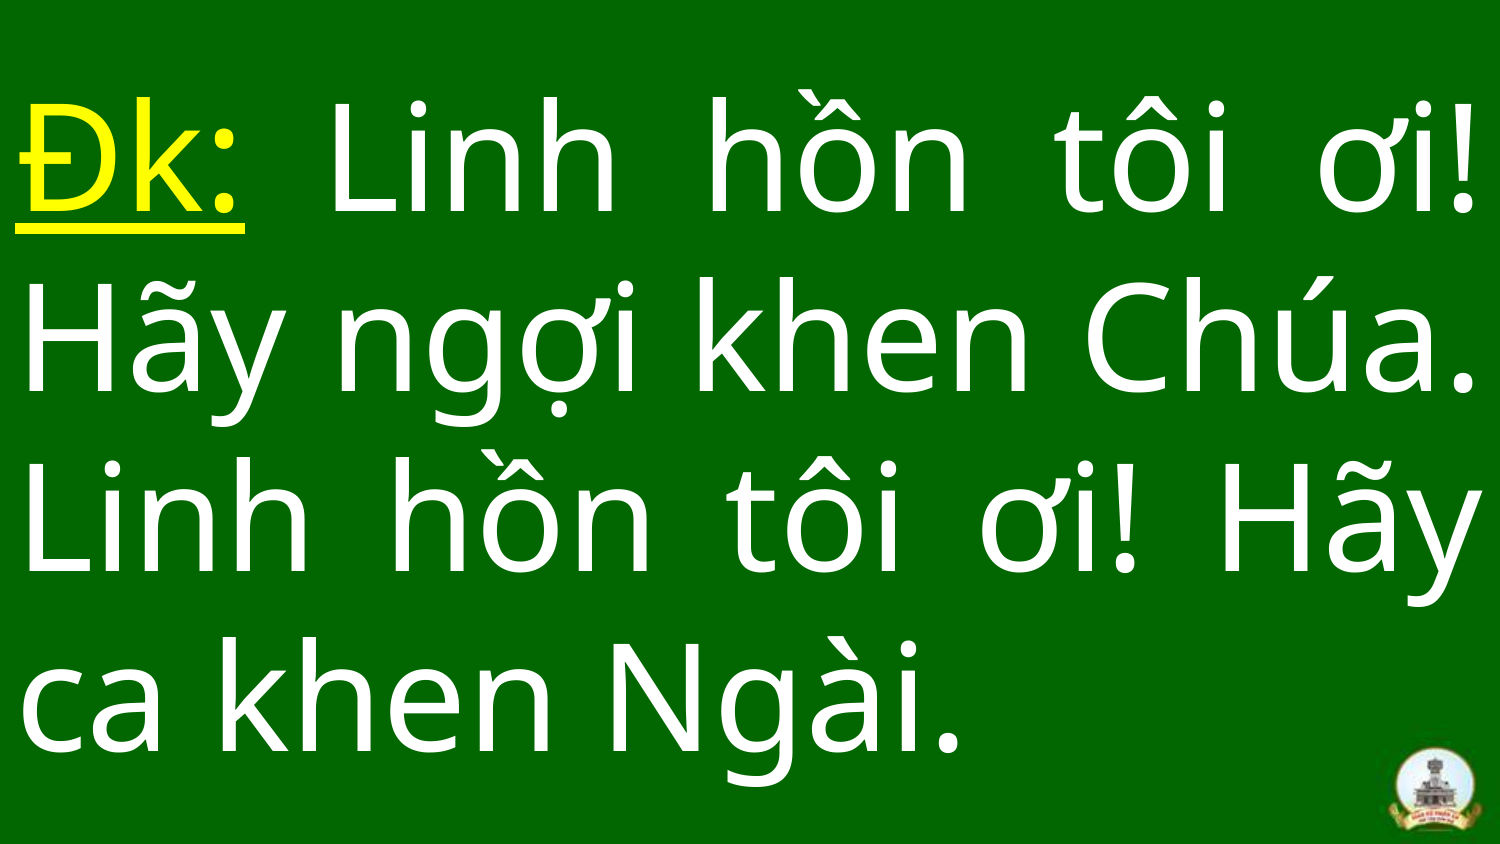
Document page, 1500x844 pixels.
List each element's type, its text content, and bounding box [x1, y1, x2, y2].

title Đk: Linh hồn tôi ơi! Hãy ngợi khen Chúa. Linh hồn tôi ơi! Hãy ca khen Ngài. [0, 0, 1500, 844]
